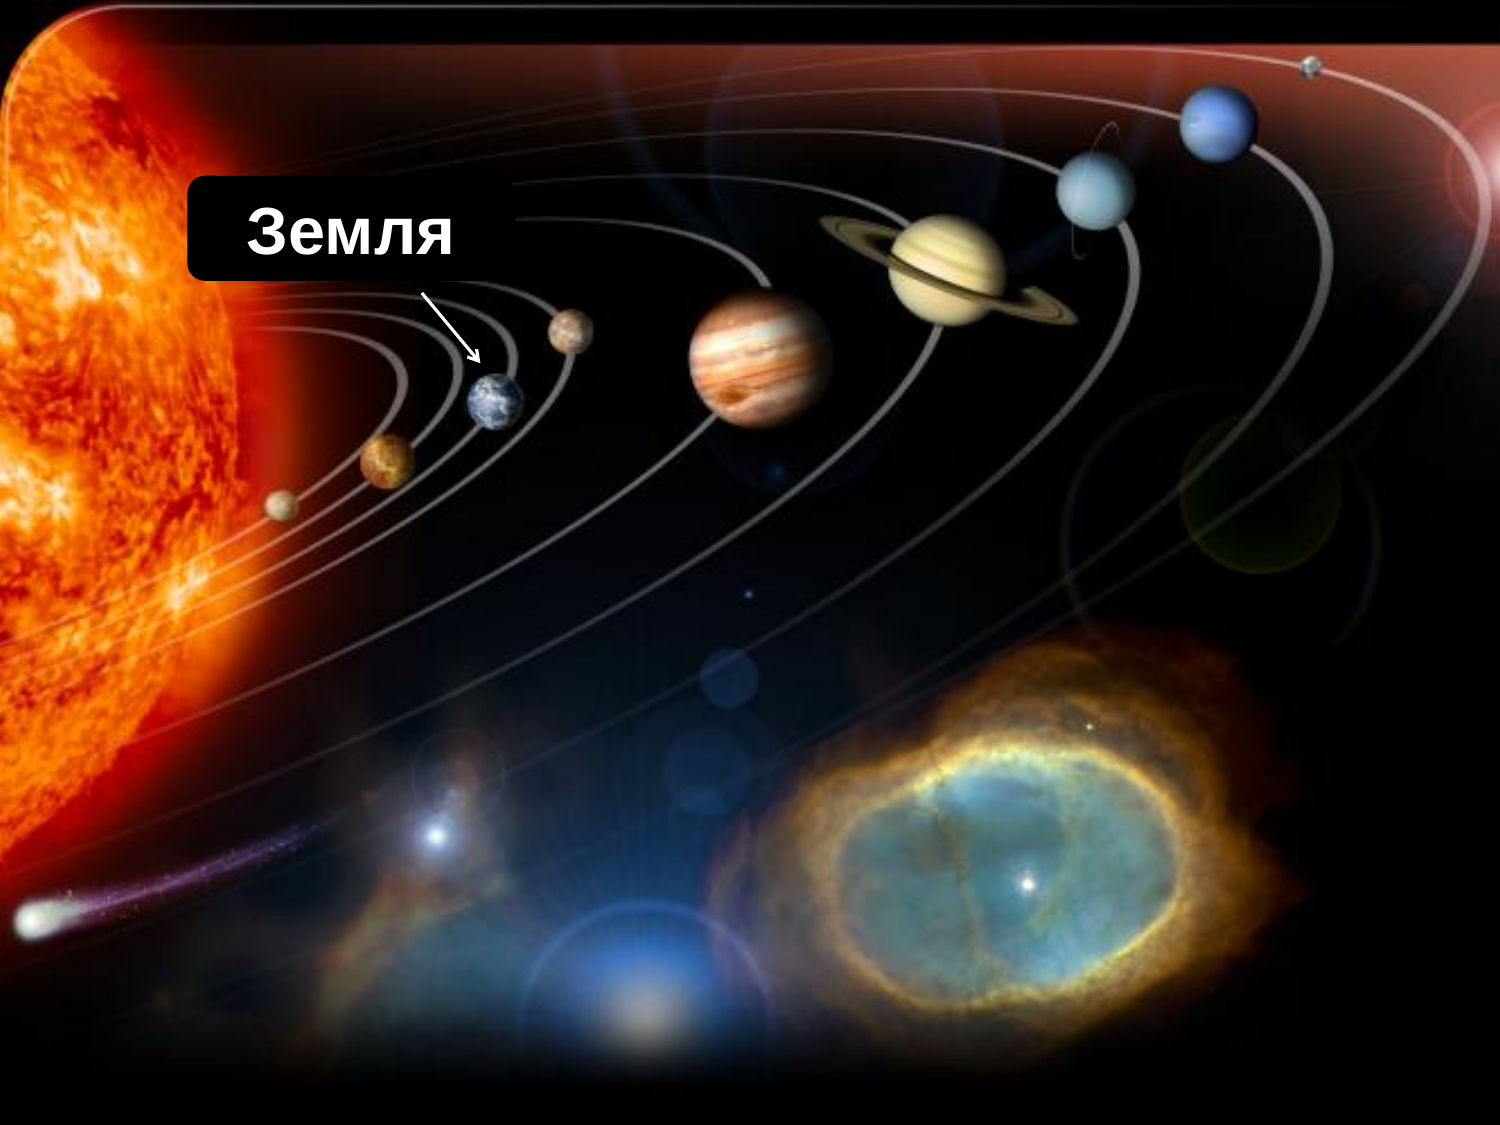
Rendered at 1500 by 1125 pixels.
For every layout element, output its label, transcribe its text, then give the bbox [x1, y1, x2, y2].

text_box Земля [187, 175, 516, 281]
picture [0, 0, 1500, 1125]
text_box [415, 298, 487, 358]
